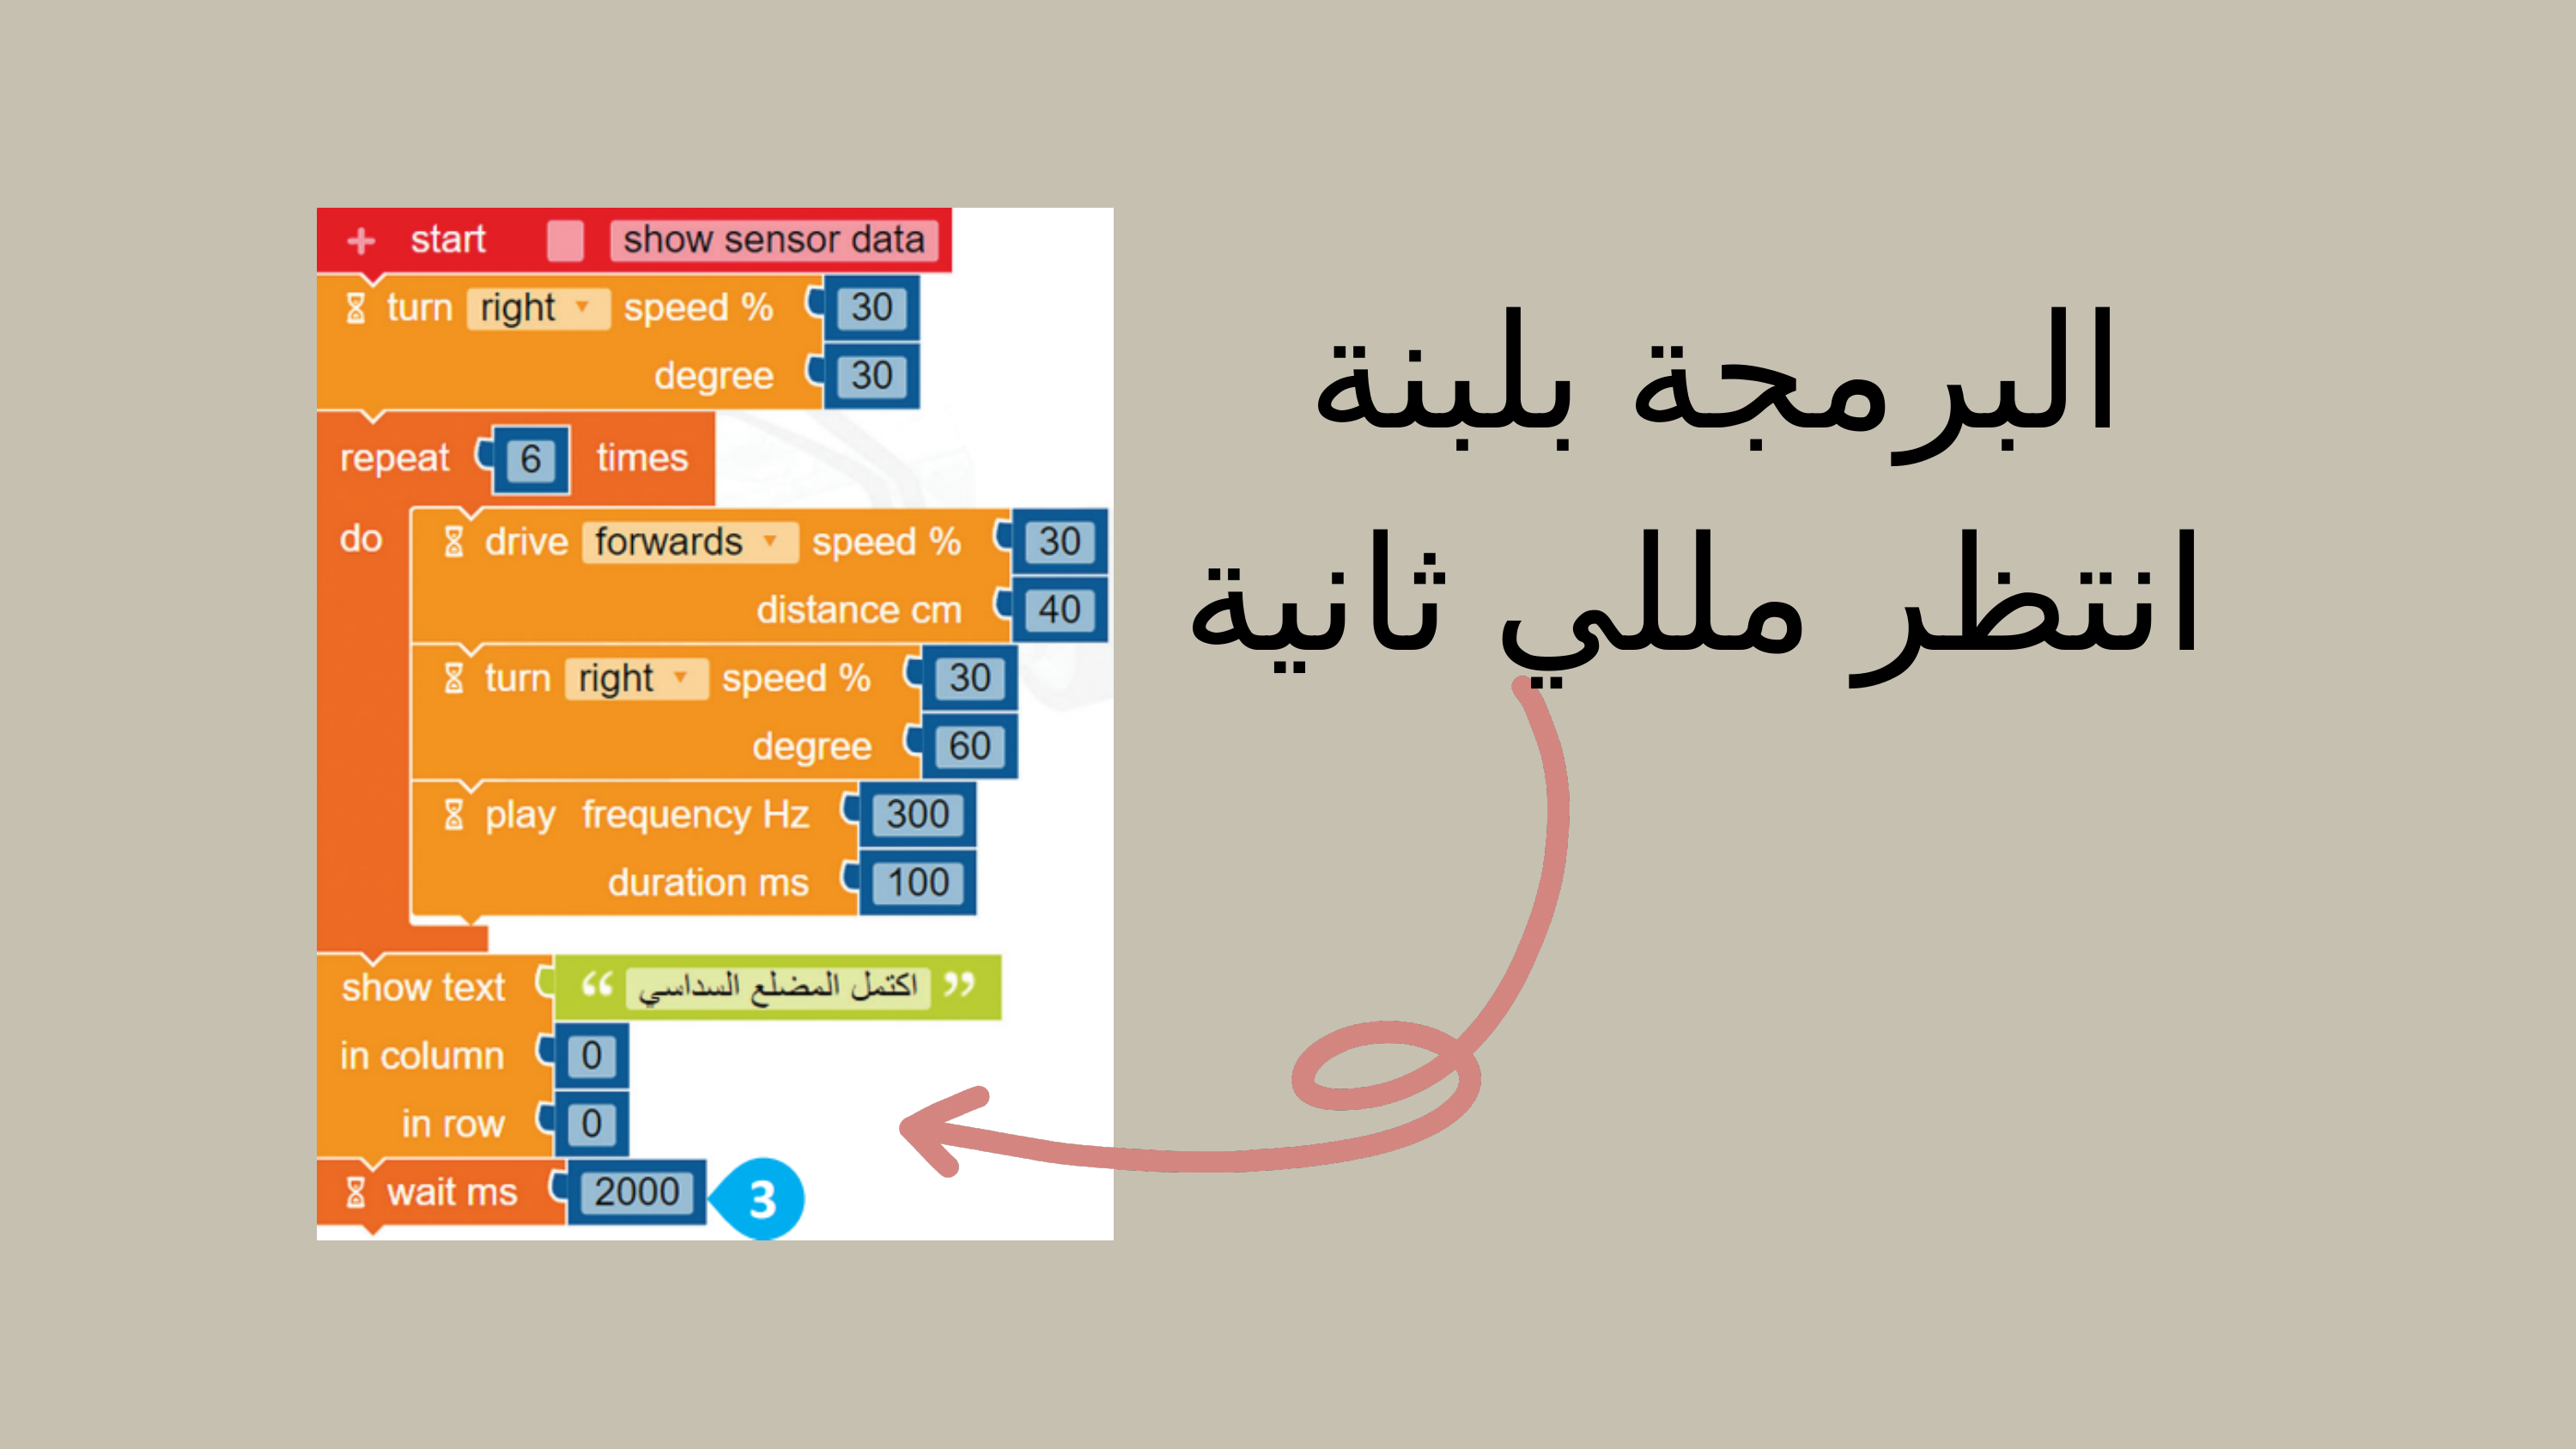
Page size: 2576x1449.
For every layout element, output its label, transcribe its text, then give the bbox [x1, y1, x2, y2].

text_box البرمجة بلبنة انتظر مللي ثانية [1145, 237, 2288, 682]
picture [750, 1180, 776, 1219]
picture [316, 208, 1571, 1240]
